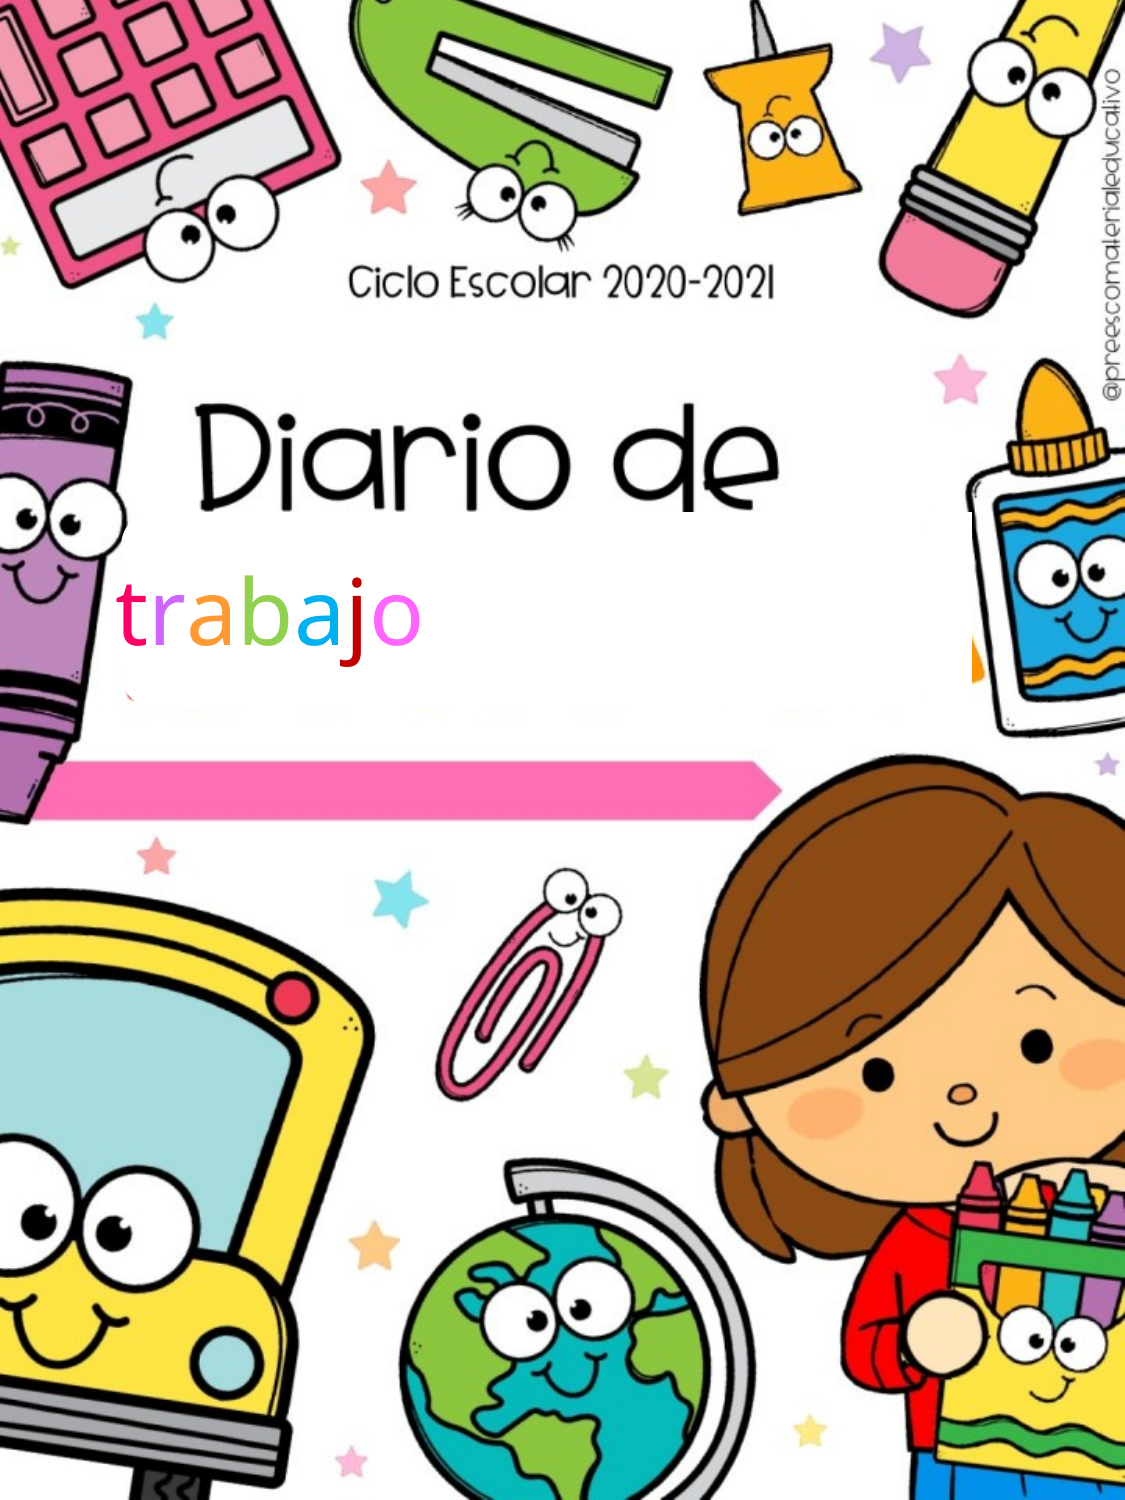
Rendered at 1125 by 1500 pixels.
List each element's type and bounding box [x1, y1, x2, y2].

text_box [0, 0, 1125, 1500]
